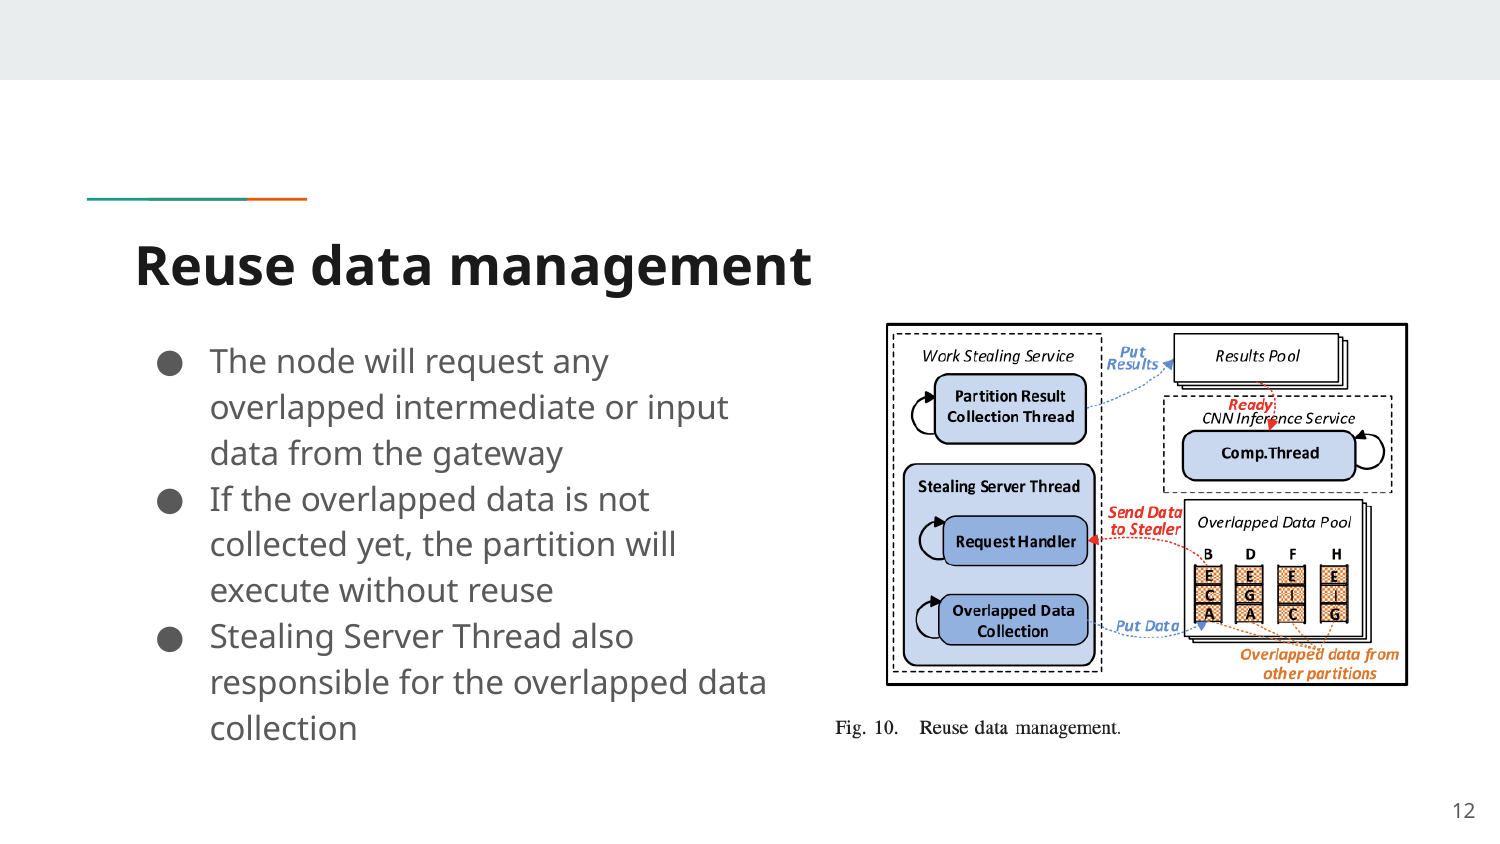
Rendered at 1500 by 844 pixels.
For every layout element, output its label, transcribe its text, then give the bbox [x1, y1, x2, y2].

title Reuse data management [119, 216, 1381, 305]
list The node will request any overlapped intermediate or input data from the gateway If the overlapped data is not collected yet, the partition will execute without reuse Stealing Server Thread also responsible for the overlapped data collection [119, 319, 786, 690]
slide_number ‹#› [1400, 779, 1491, 844]
picture [801, 303, 1437, 753]
